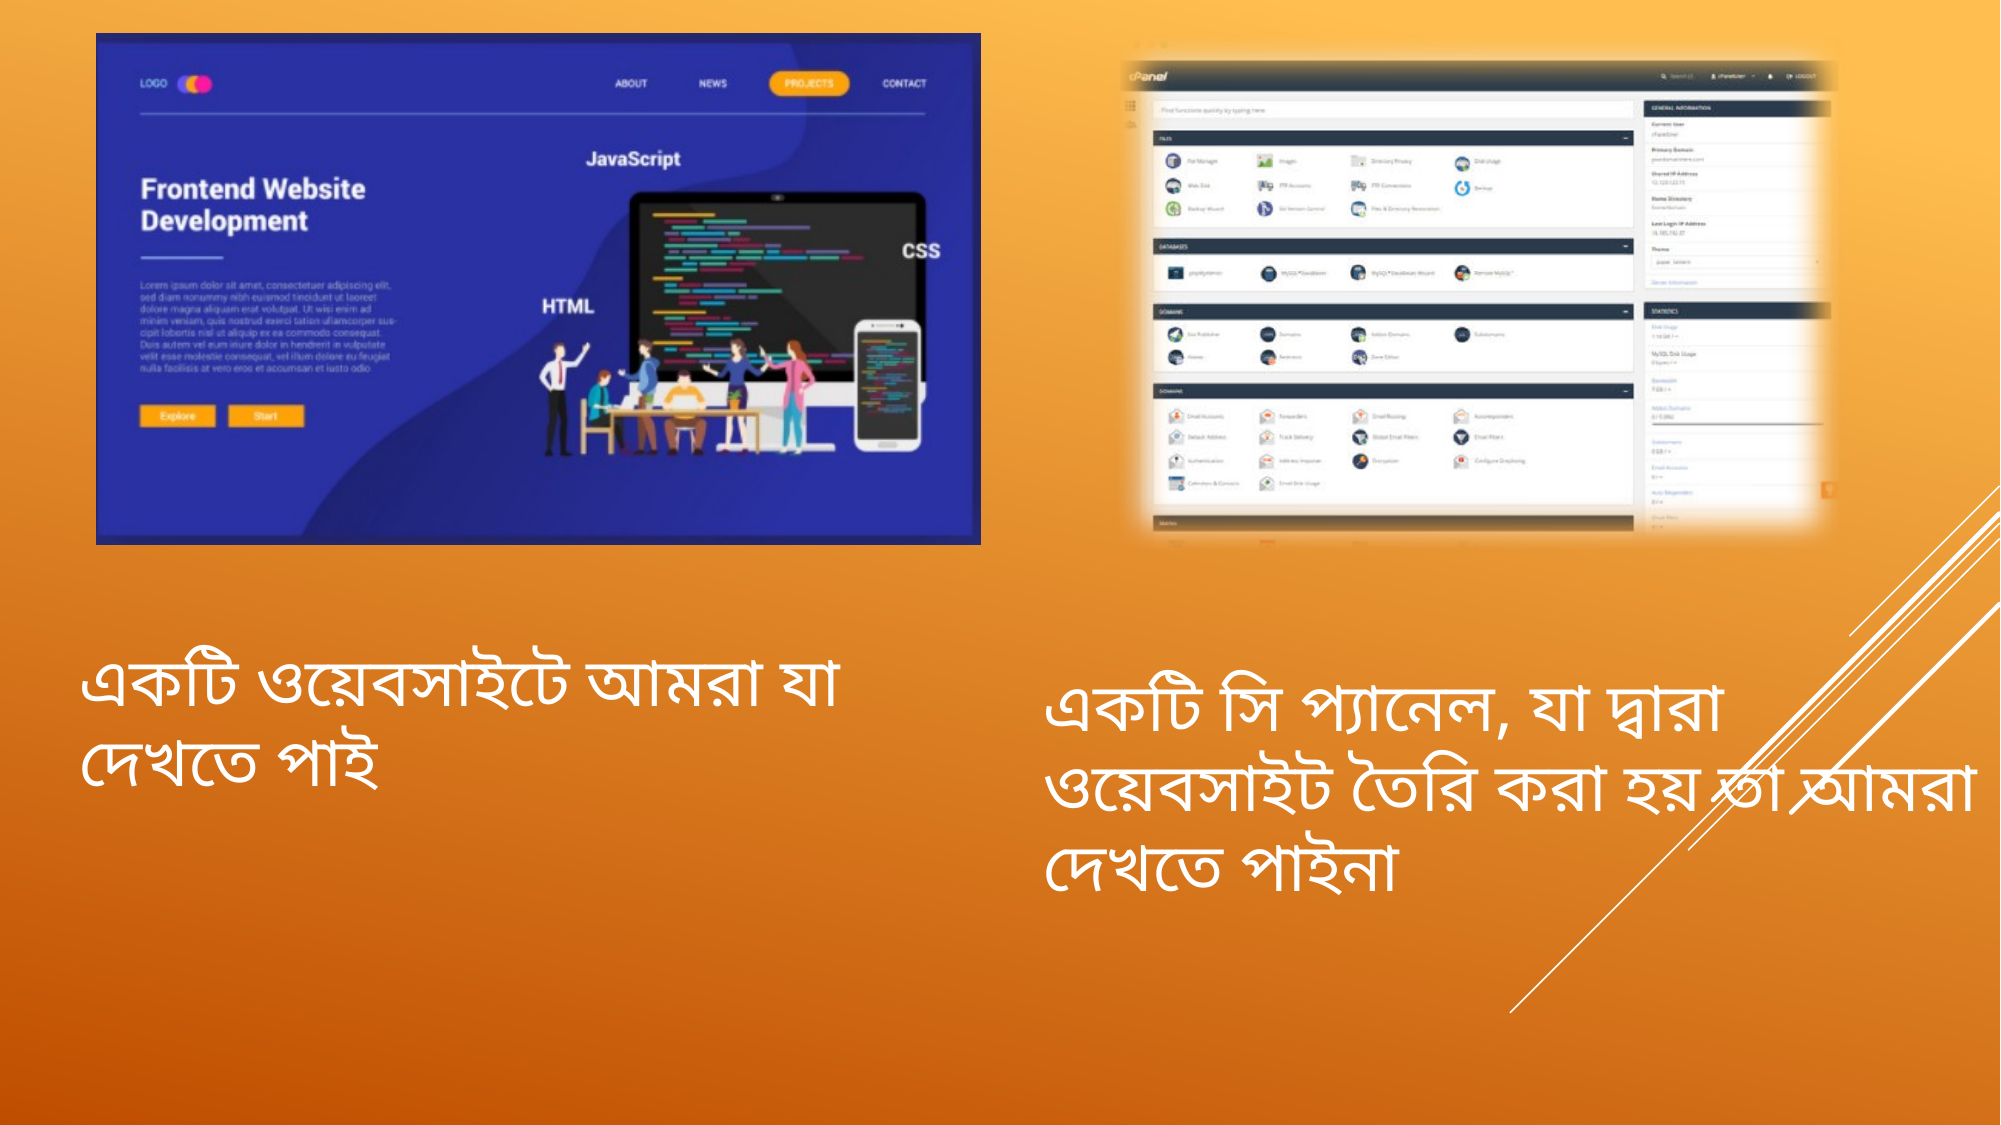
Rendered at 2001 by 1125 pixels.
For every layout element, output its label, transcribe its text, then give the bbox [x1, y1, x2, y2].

picture [1112, 33, 1845, 553]
list একটি ওয়েবসাইটে আমরা যা দেখতে পাই [64, 632, 935, 876]
list একটি সি প্যানেল, যা দ্বারা ওয়েবসাইট তৈরি করা হয় তা আমরা দেখতে পাইনা [1028, 657, 2000, 900]
picture [95, 33, 981, 545]
